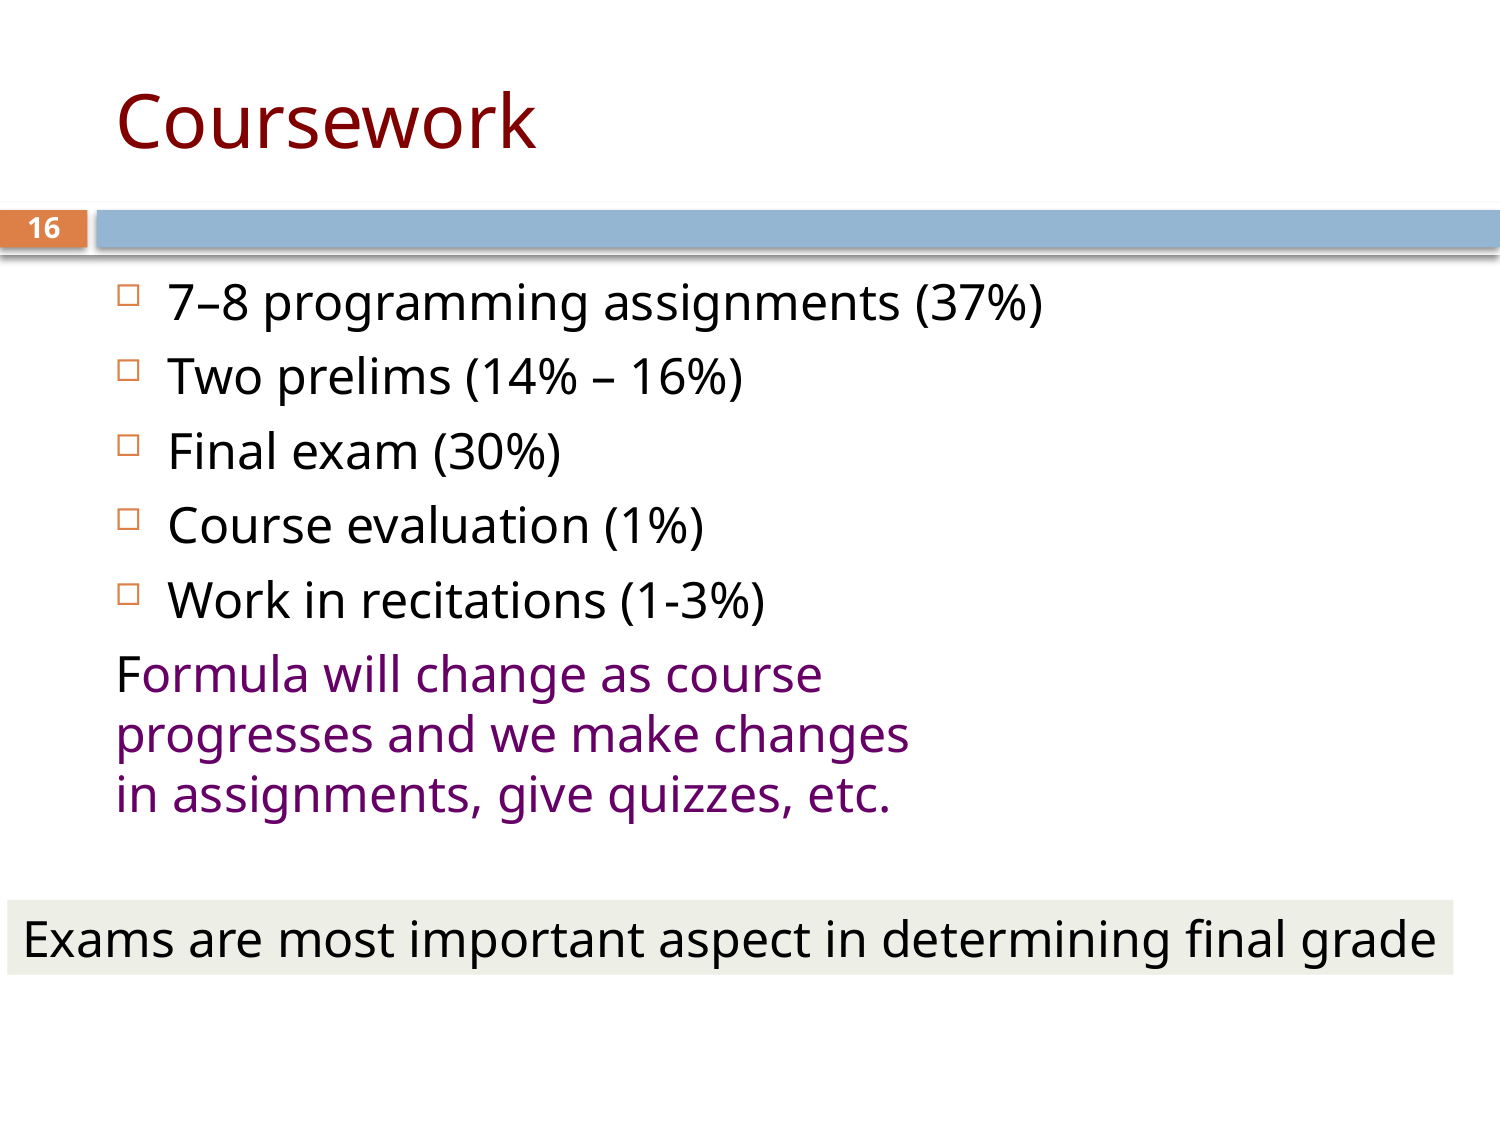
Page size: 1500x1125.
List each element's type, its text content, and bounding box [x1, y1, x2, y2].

slide_number 16 [0, 208, 88, 249]
text_box Exams are most important aspect in determining final grade [7, 899, 1454, 975]
title Coursework [100, 37, 1438, 200]
list 7–8 programming assignments (37%) Two prelims (14% – 16%) Final exam (30%) Course evaluation (1%) Work in recitations (1-3%) Formula will change as course progresses and we make changes in assignments, give quizzes, etc. [100, 262, 1438, 850]
